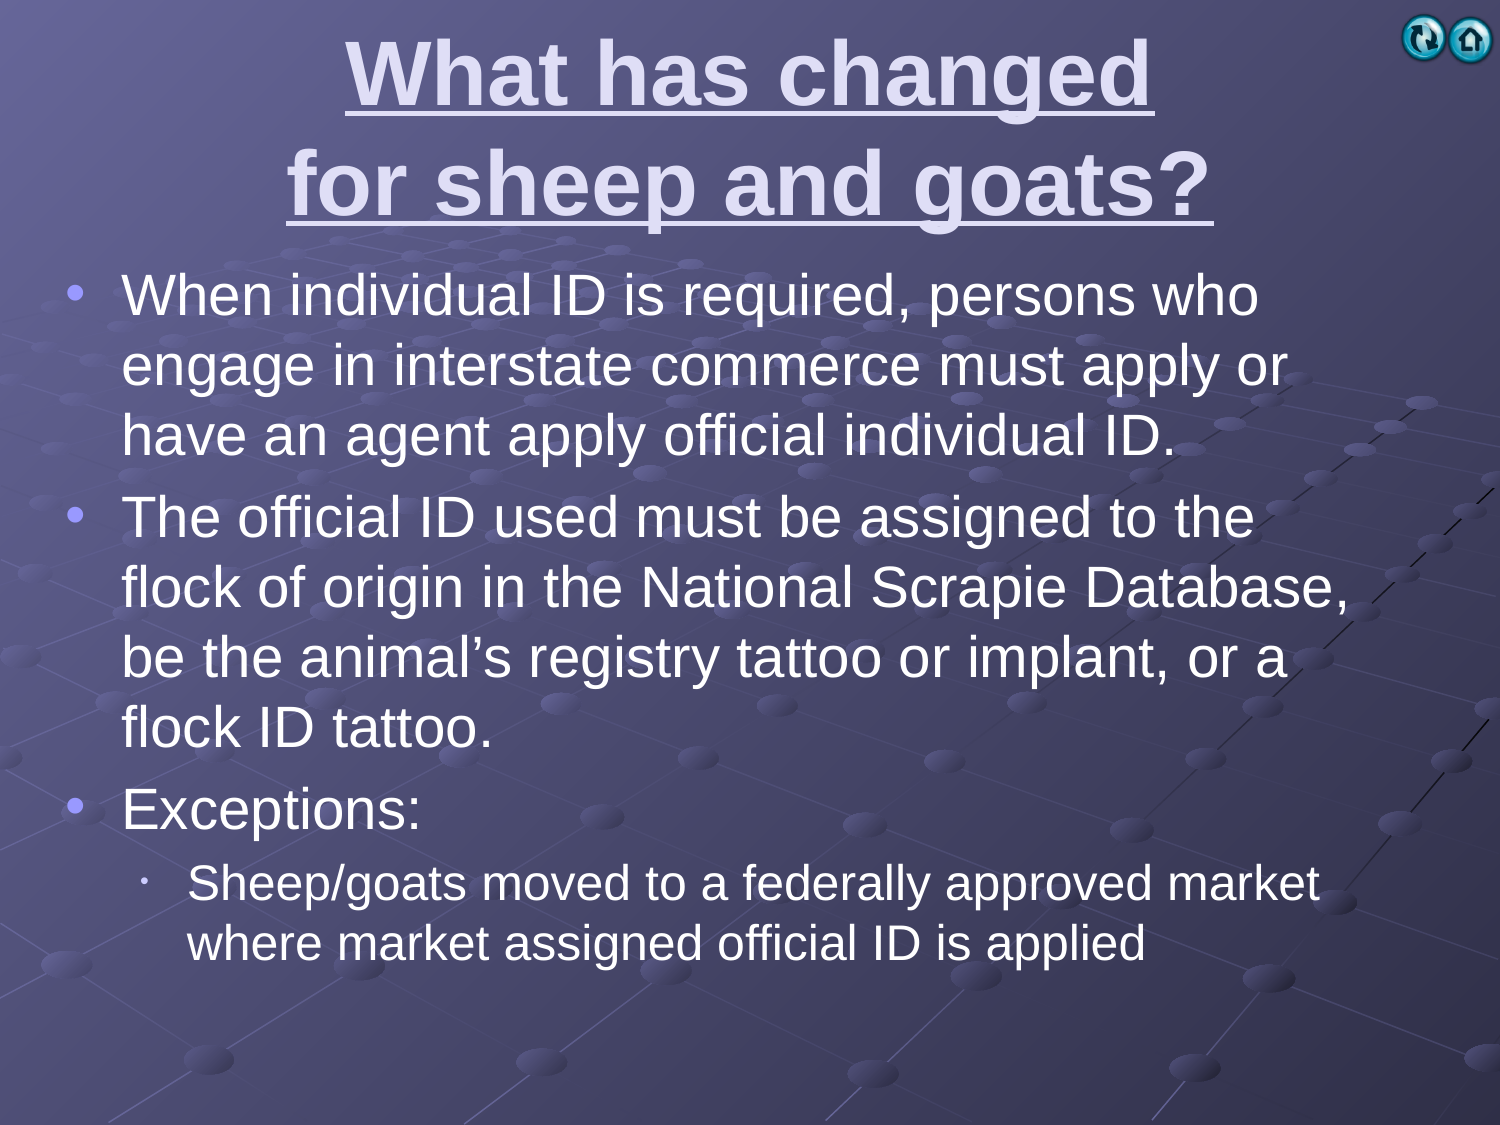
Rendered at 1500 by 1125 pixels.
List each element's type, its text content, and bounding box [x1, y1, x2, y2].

list When individual ID is required, persons who engage in interstate commerce must apply or have an agent apply official individual ID. The official ID used must be assigned to the flock of origin in the National Scrapie Database, be the animal’s registry tattoo or implant, or a flock ID tattoo. Exceptions: Sheep/goats moved to a federally approved market where market assigned official ID is applied [49, 249, 1401, 1013]
picture [1398, 12, 1497, 66]
title What has changed for sheep and goats? [74, 5, 1426, 243]
